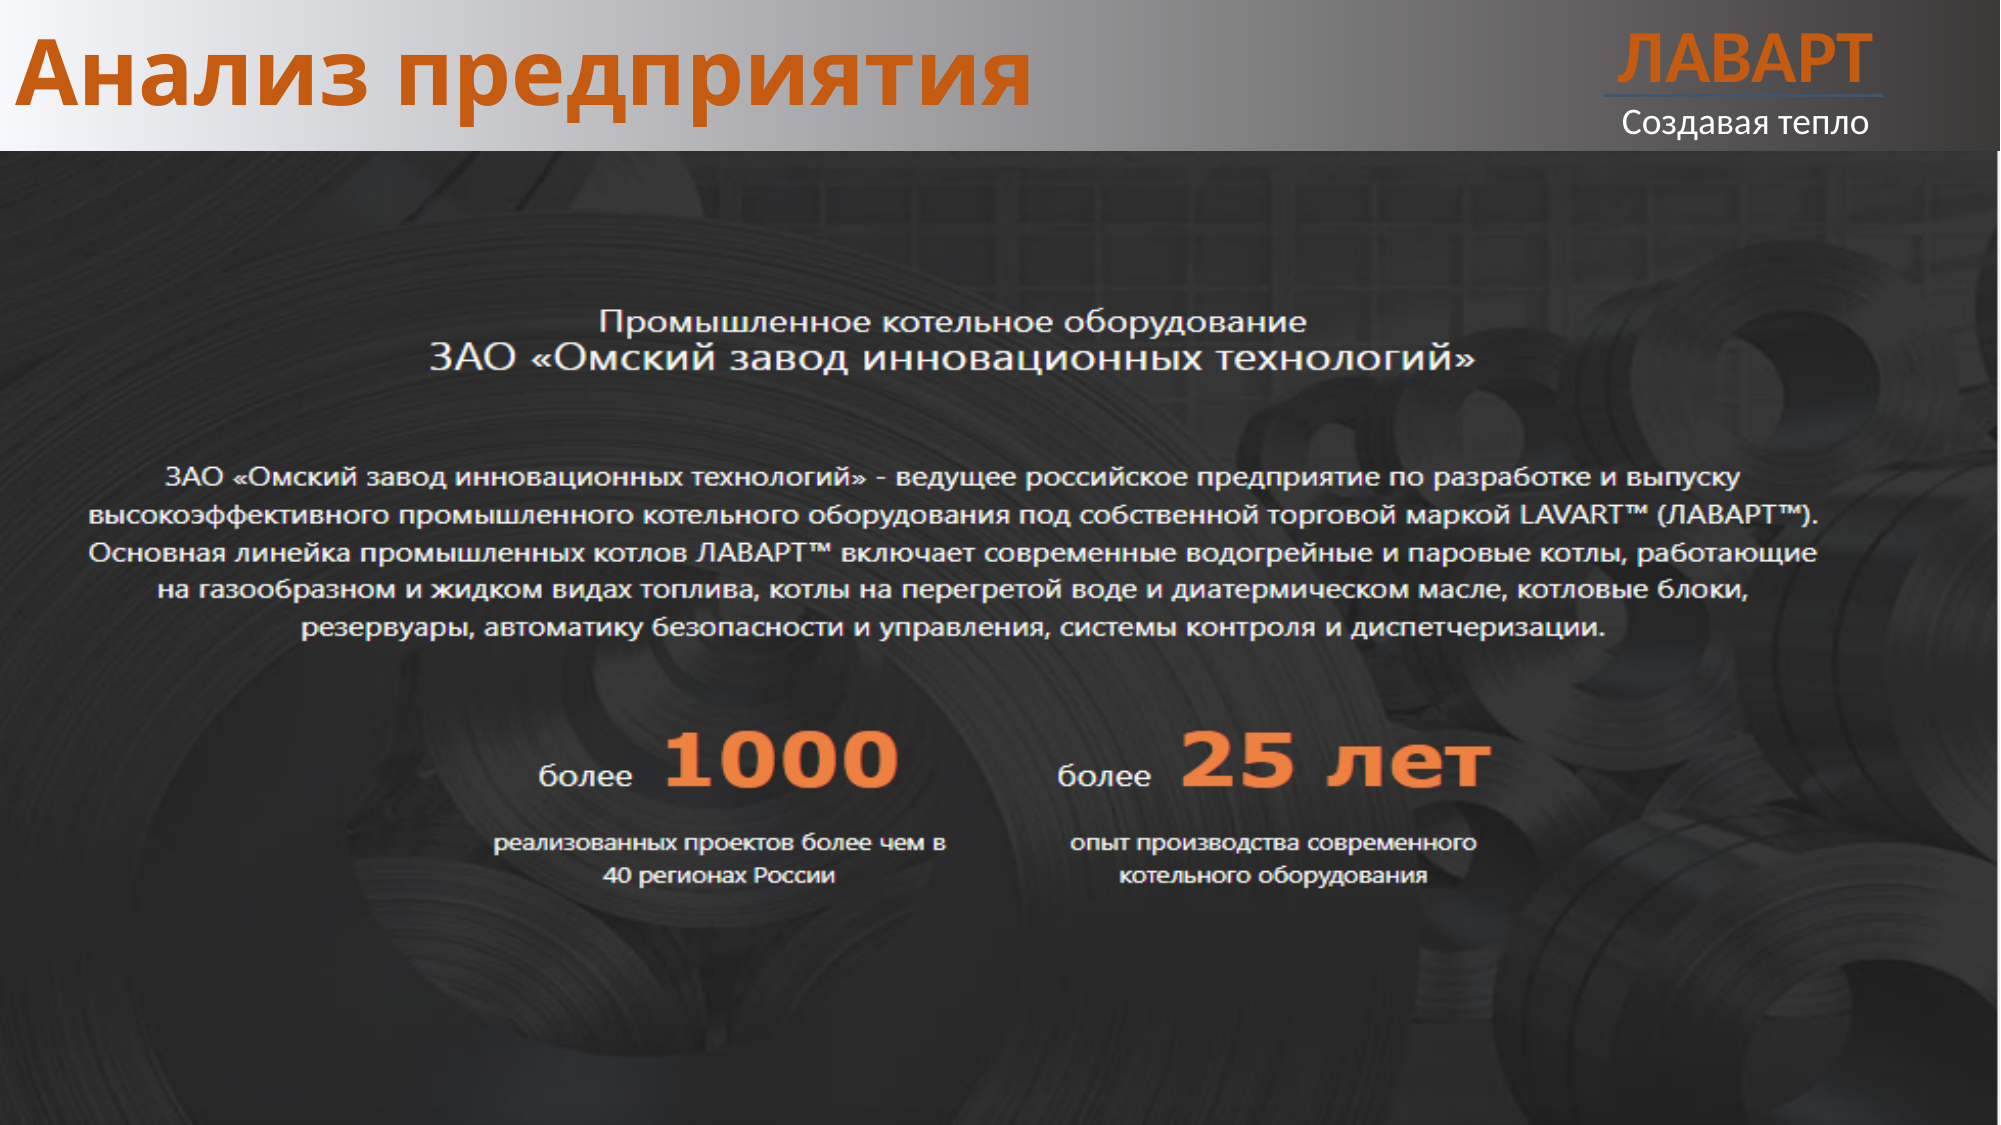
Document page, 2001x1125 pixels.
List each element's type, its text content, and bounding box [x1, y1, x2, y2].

title Анализ предприятия [0, 0, 1491, 151]
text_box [1491, 0, 2000, 152]
list [0, 151, 2000, 1125]
